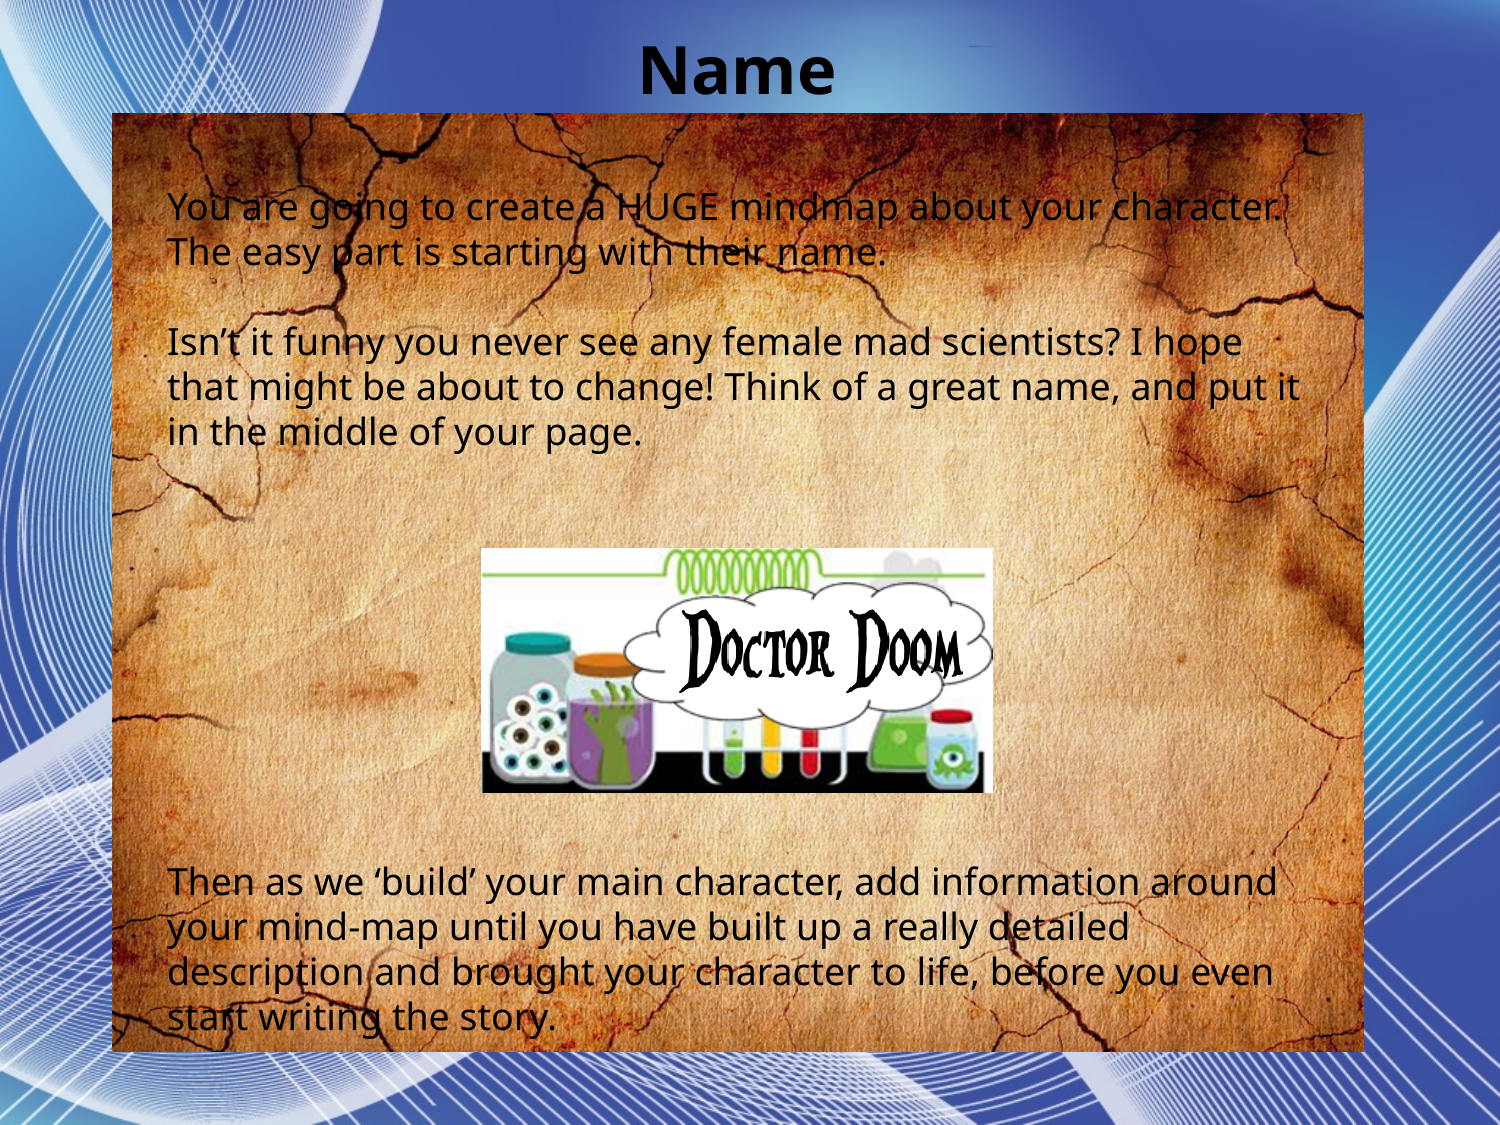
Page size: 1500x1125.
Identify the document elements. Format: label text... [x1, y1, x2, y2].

picture [0, 0, 1500, 1125]
title Name [152, 0, 1322, 112]
text_box You are going to create a HUGE mindmap about your character. The easy part is starting with their name. Isn’t it funny you never see any female mad scientists? I hope that might be about to change! Think of a great name, and put it in the middle of your page. Then as we ‘build’ your main character, add information around your mind-map until you have built up a really detailed description and brought your character to life, before you even start writing the story. [152, 1060, 1339, 1091]
